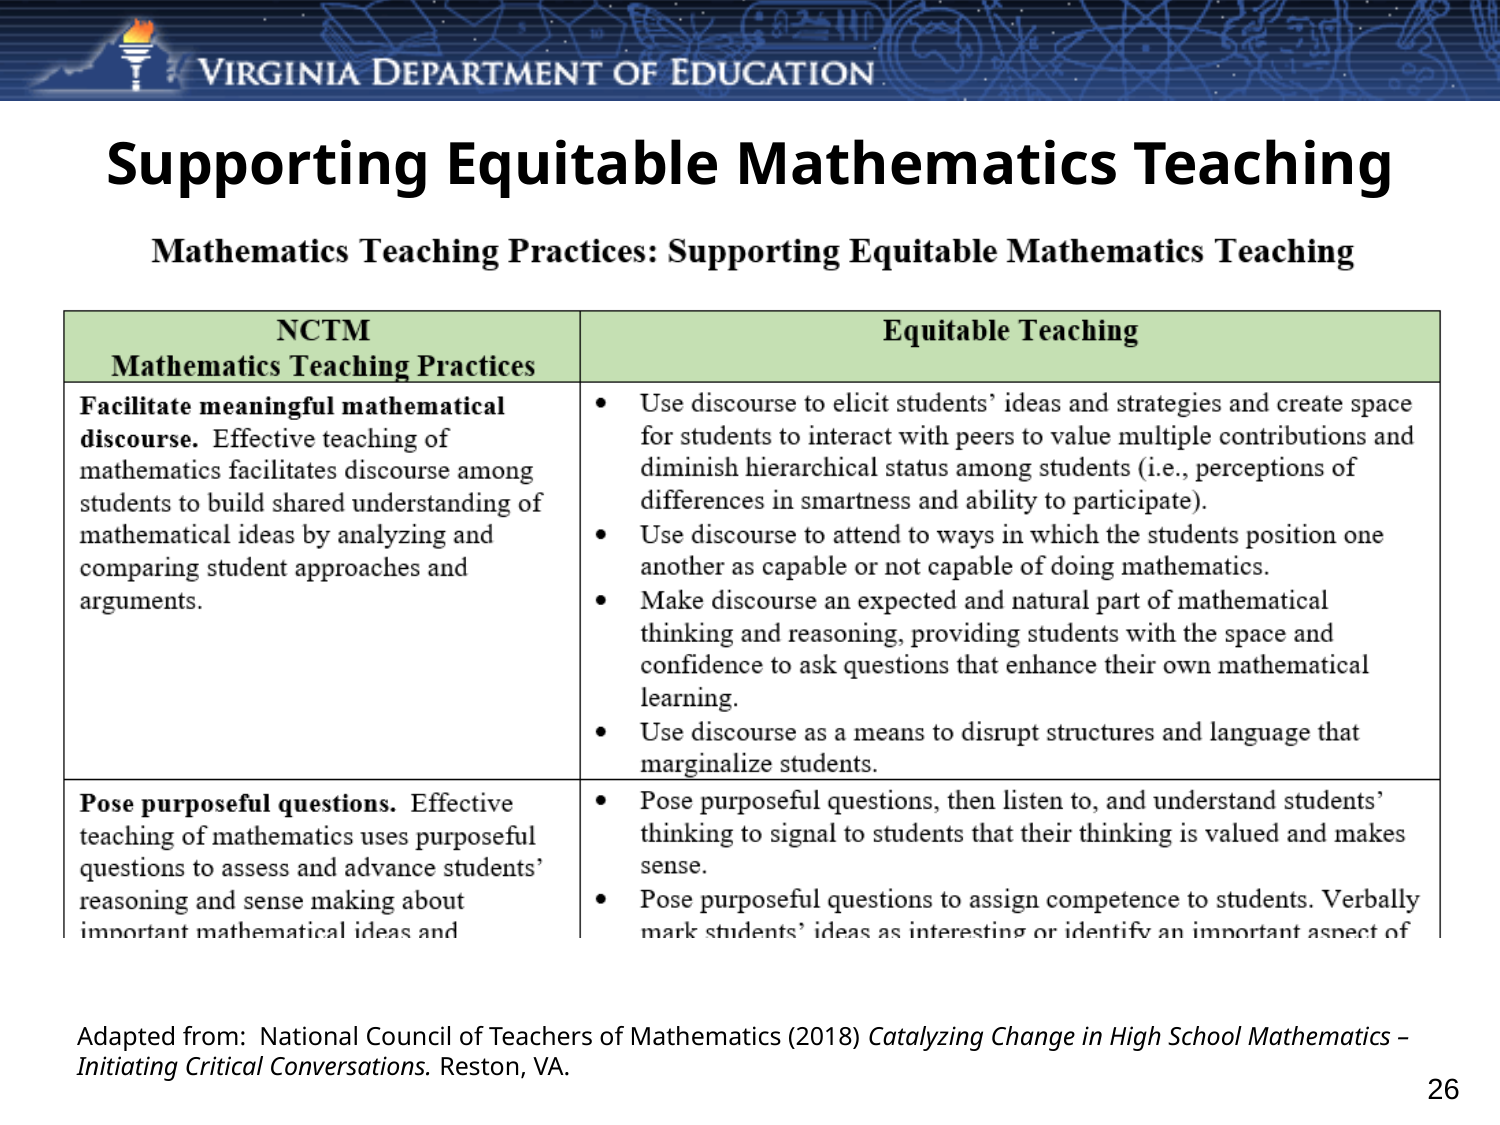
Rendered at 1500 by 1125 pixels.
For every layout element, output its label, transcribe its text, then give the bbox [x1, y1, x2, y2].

picture [0, 0, 1500, 101]
slide_number 26 [1124, 1088, 1476, 1125]
title Supporting Equitable Mathematics Teaching [0, 149, 1500, 263]
text_box Adapted from: National Council of Teachers of Mathematics (2018) Catalyzing Change in High School Mathematics – Initiating Critical Conversations. Reston, VA. [62, 1012, 1500, 1088]
picture [47, 224, 1453, 939]
